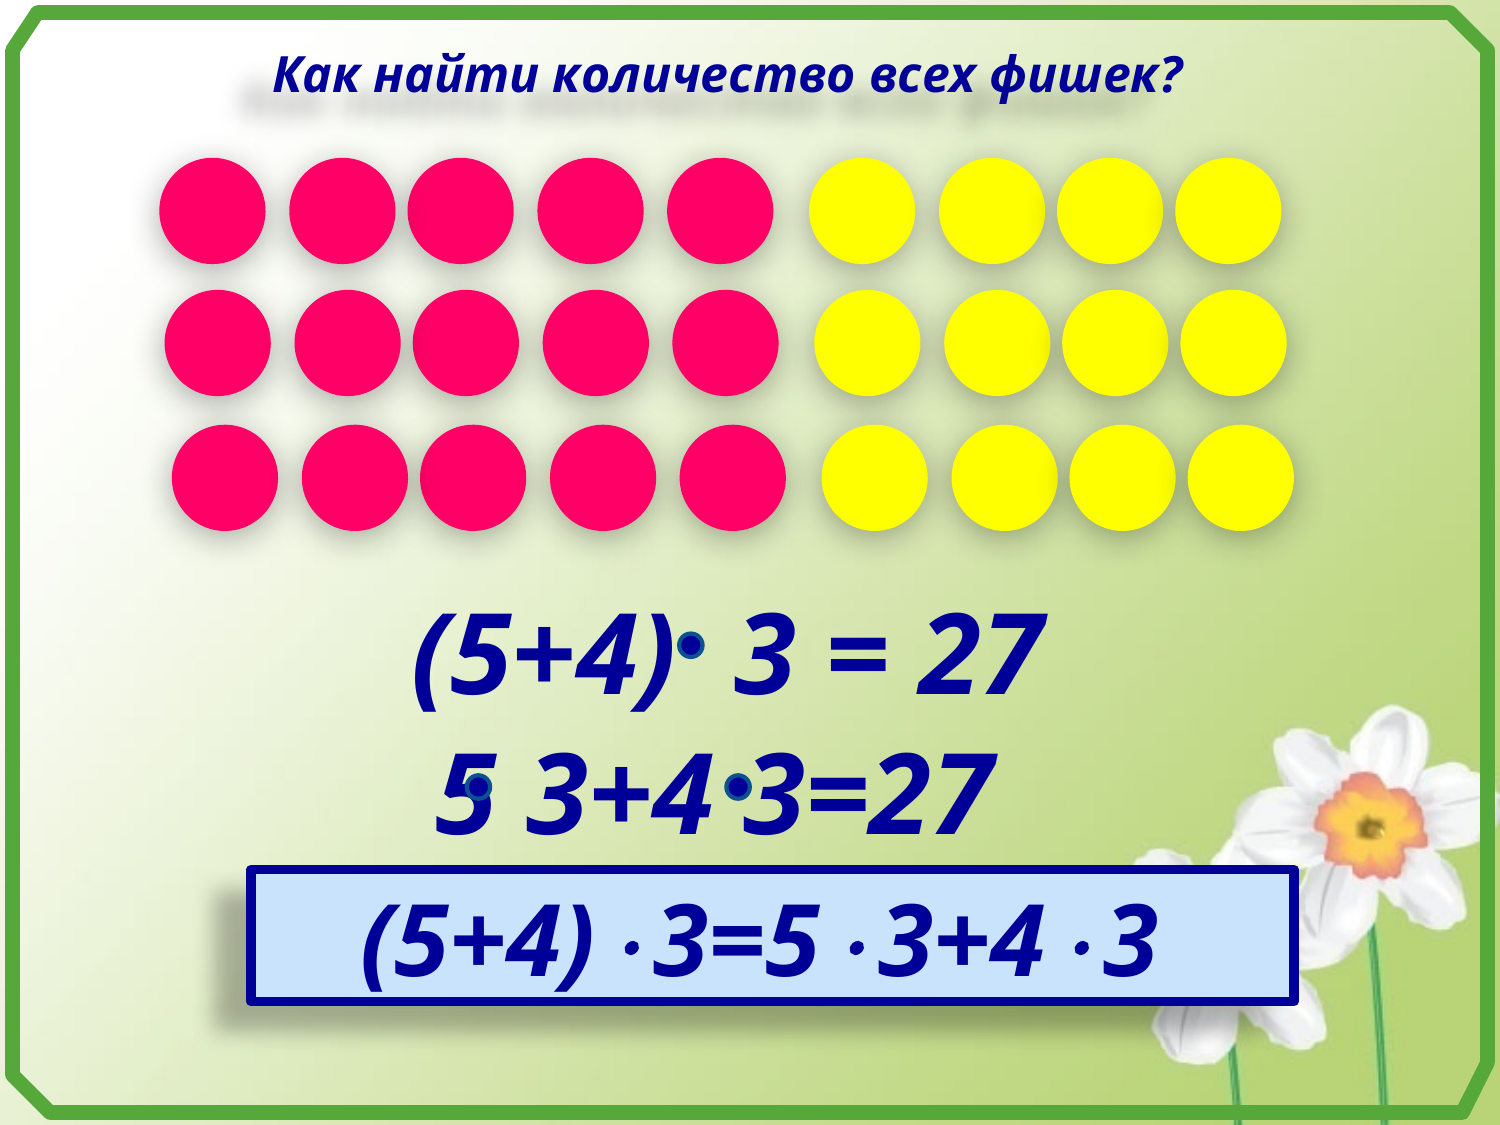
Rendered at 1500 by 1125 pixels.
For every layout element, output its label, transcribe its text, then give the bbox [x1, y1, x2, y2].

text_box [667, 157, 774, 265]
text_box [411, 169, 514, 265]
text_box [171, 424, 279, 531]
text_box [549, 424, 657, 531]
text_box [809, 157, 916, 265]
text_box [417, 289, 519, 397]
text_box [1180, 289, 1287, 397]
text_box [159, 158, 266, 265]
text_box Как найти количество всех фишек? [141, 30, 1314, 166]
text_box [1057, 157, 1160, 265]
text_box [542, 289, 649, 397]
text_box [814, 289, 921, 397]
text_box [537, 157, 644, 265]
text_box [294, 289, 401, 397]
text_box [164, 289, 271, 397]
text_box [1062, 289, 1165, 397]
text_box [1175, 157, 1282, 265]
text_box [424, 424, 527, 531]
text_box [1187, 424, 1294, 531]
text_box [12, 12, 1488, 1113]
text_box [672, 289, 779, 397]
text_box [1069, 424, 1172, 531]
text_box [301, 424, 409, 531]
text_box [821, 424, 928, 531]
text_box [944, 289, 1047, 397]
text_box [351, 714, 1079, 800]
text_box [951, 424, 1054, 531]
text_box (5+4)3=53+43 [251, 869, 1294, 1002]
picture [0, 0, 1500, 1125]
text_box [679, 424, 786, 531]
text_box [377, 573, 1079, 681]
text_box [289, 181, 396, 265]
text_box [939, 157, 1042, 265]
